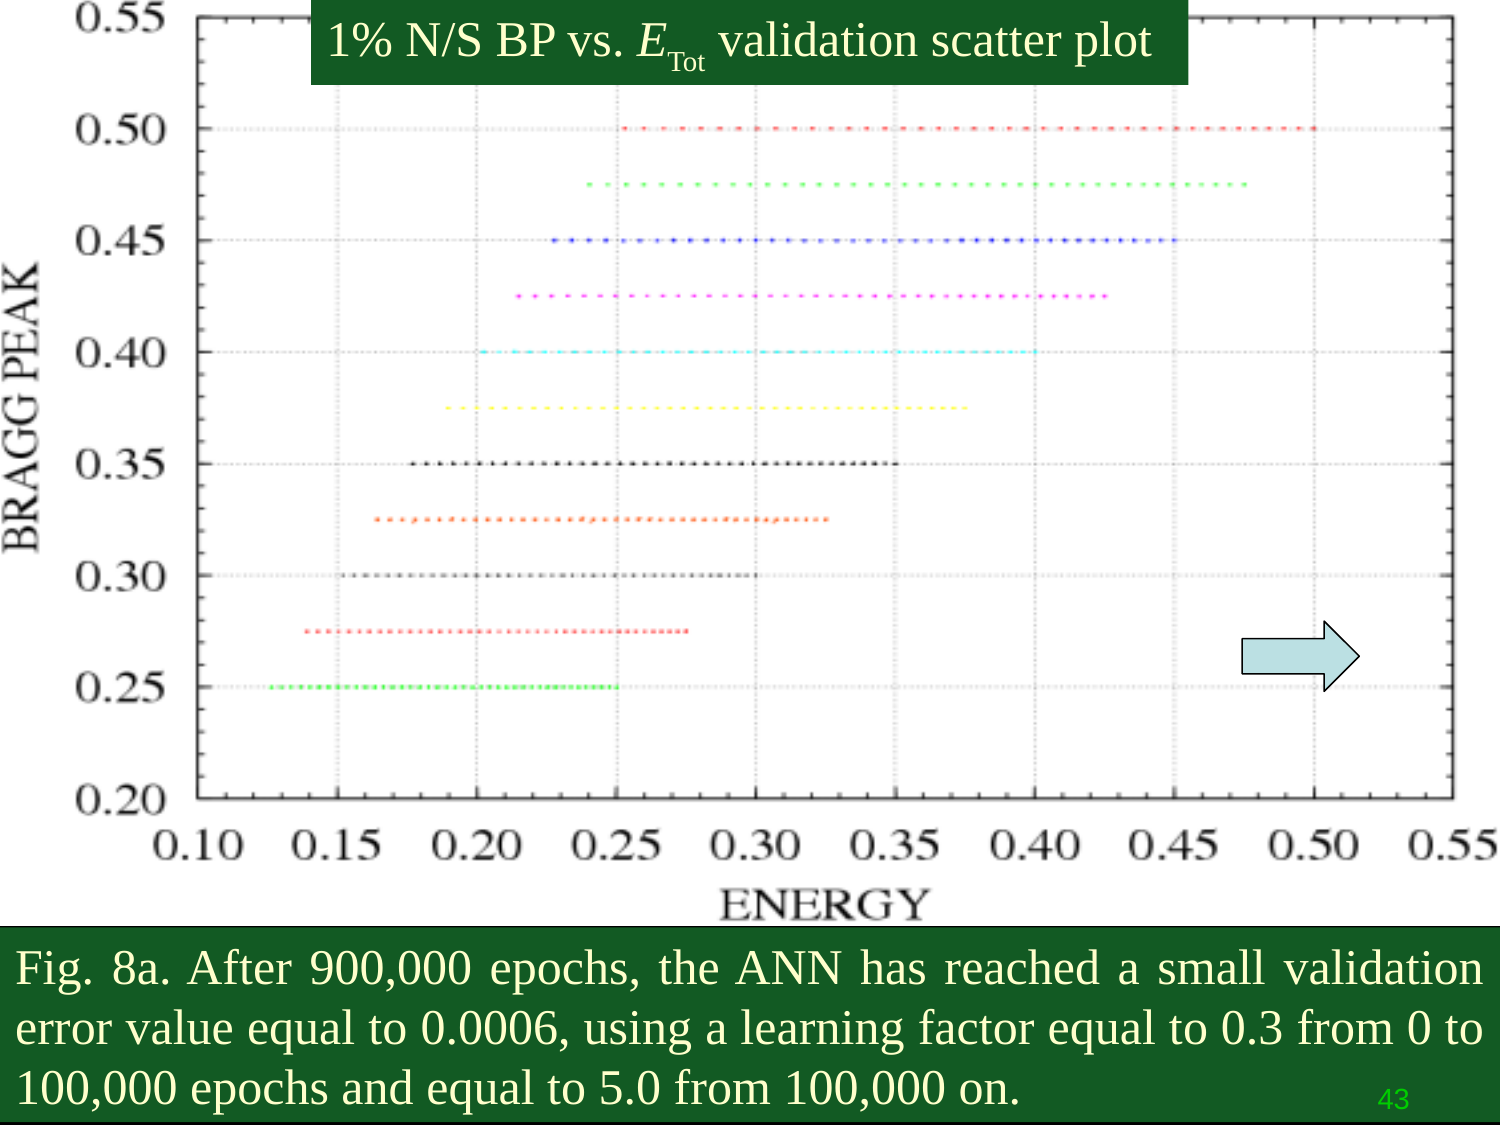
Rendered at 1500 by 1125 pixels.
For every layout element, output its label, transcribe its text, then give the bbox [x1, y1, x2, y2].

picture [0, 0, 1500, 927]
slide_number 43 [1074, 1072, 1426, 1125]
text_box Fig. 8a. After 900,000 epochs, the ANN has reached a small validation error value equal to 0.0006, using a learning factor equal to 0.3 from 0 to 100,000 epochs and equal to 5.0 from 100,000 on. [0, 933, 1500, 1123]
